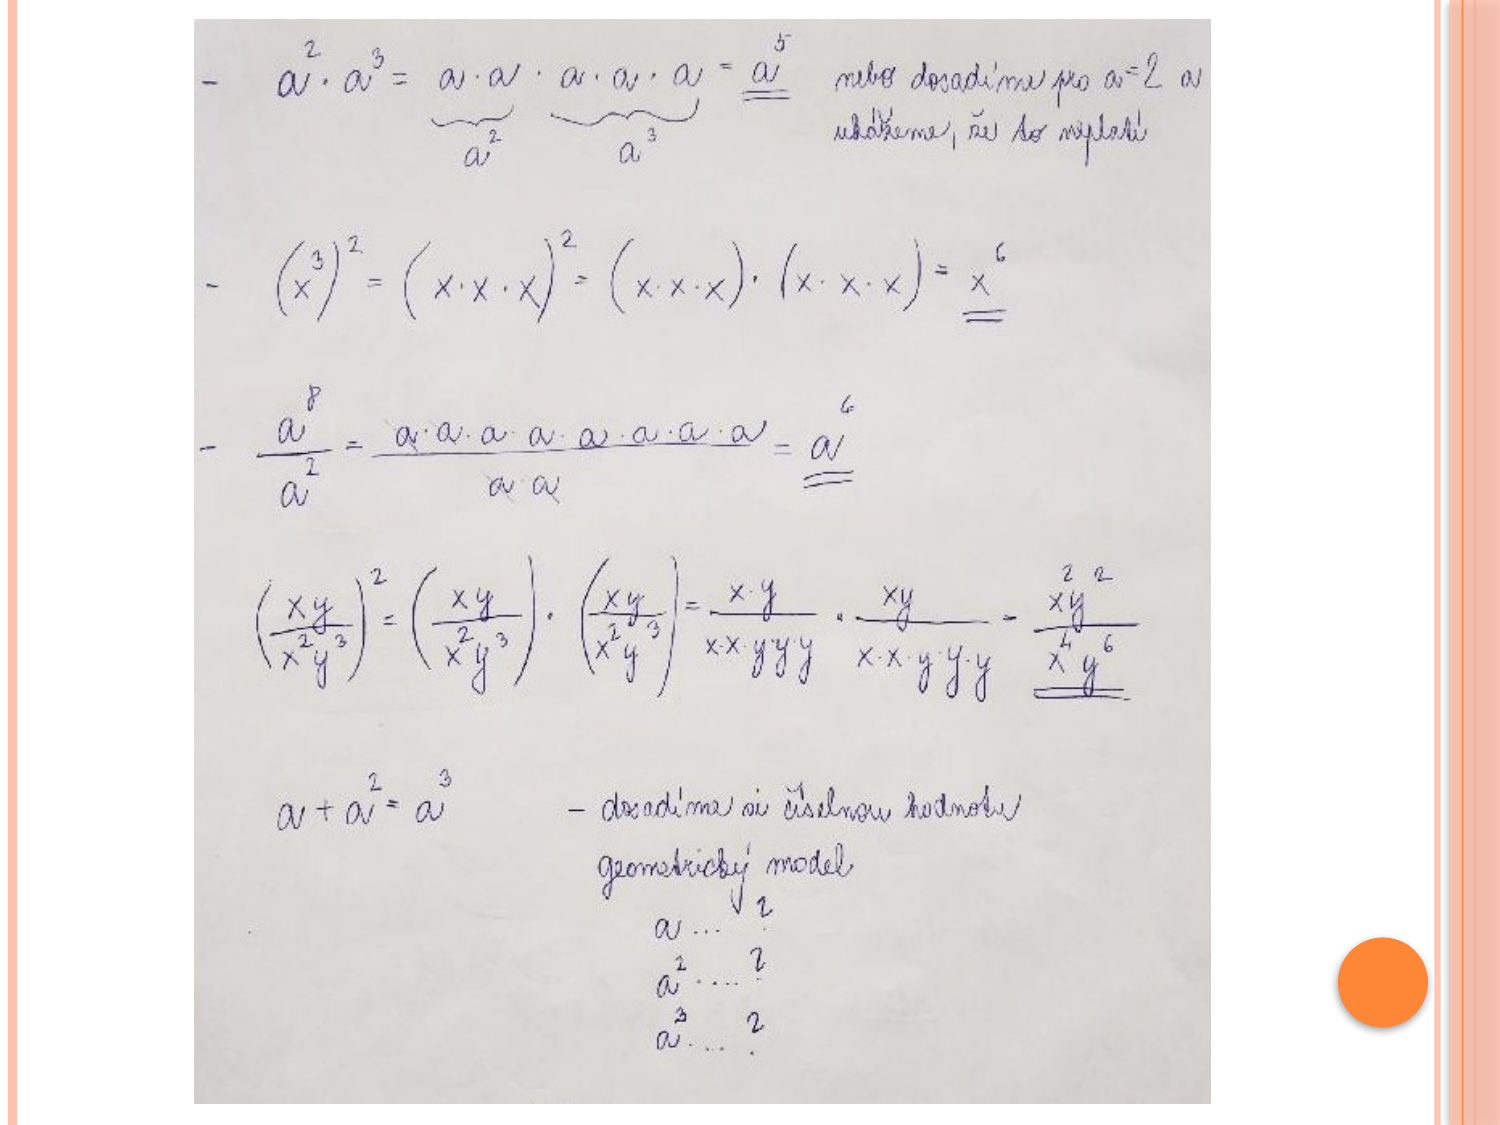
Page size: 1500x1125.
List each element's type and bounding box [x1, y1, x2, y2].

list [194, 18, 1212, 1105]
